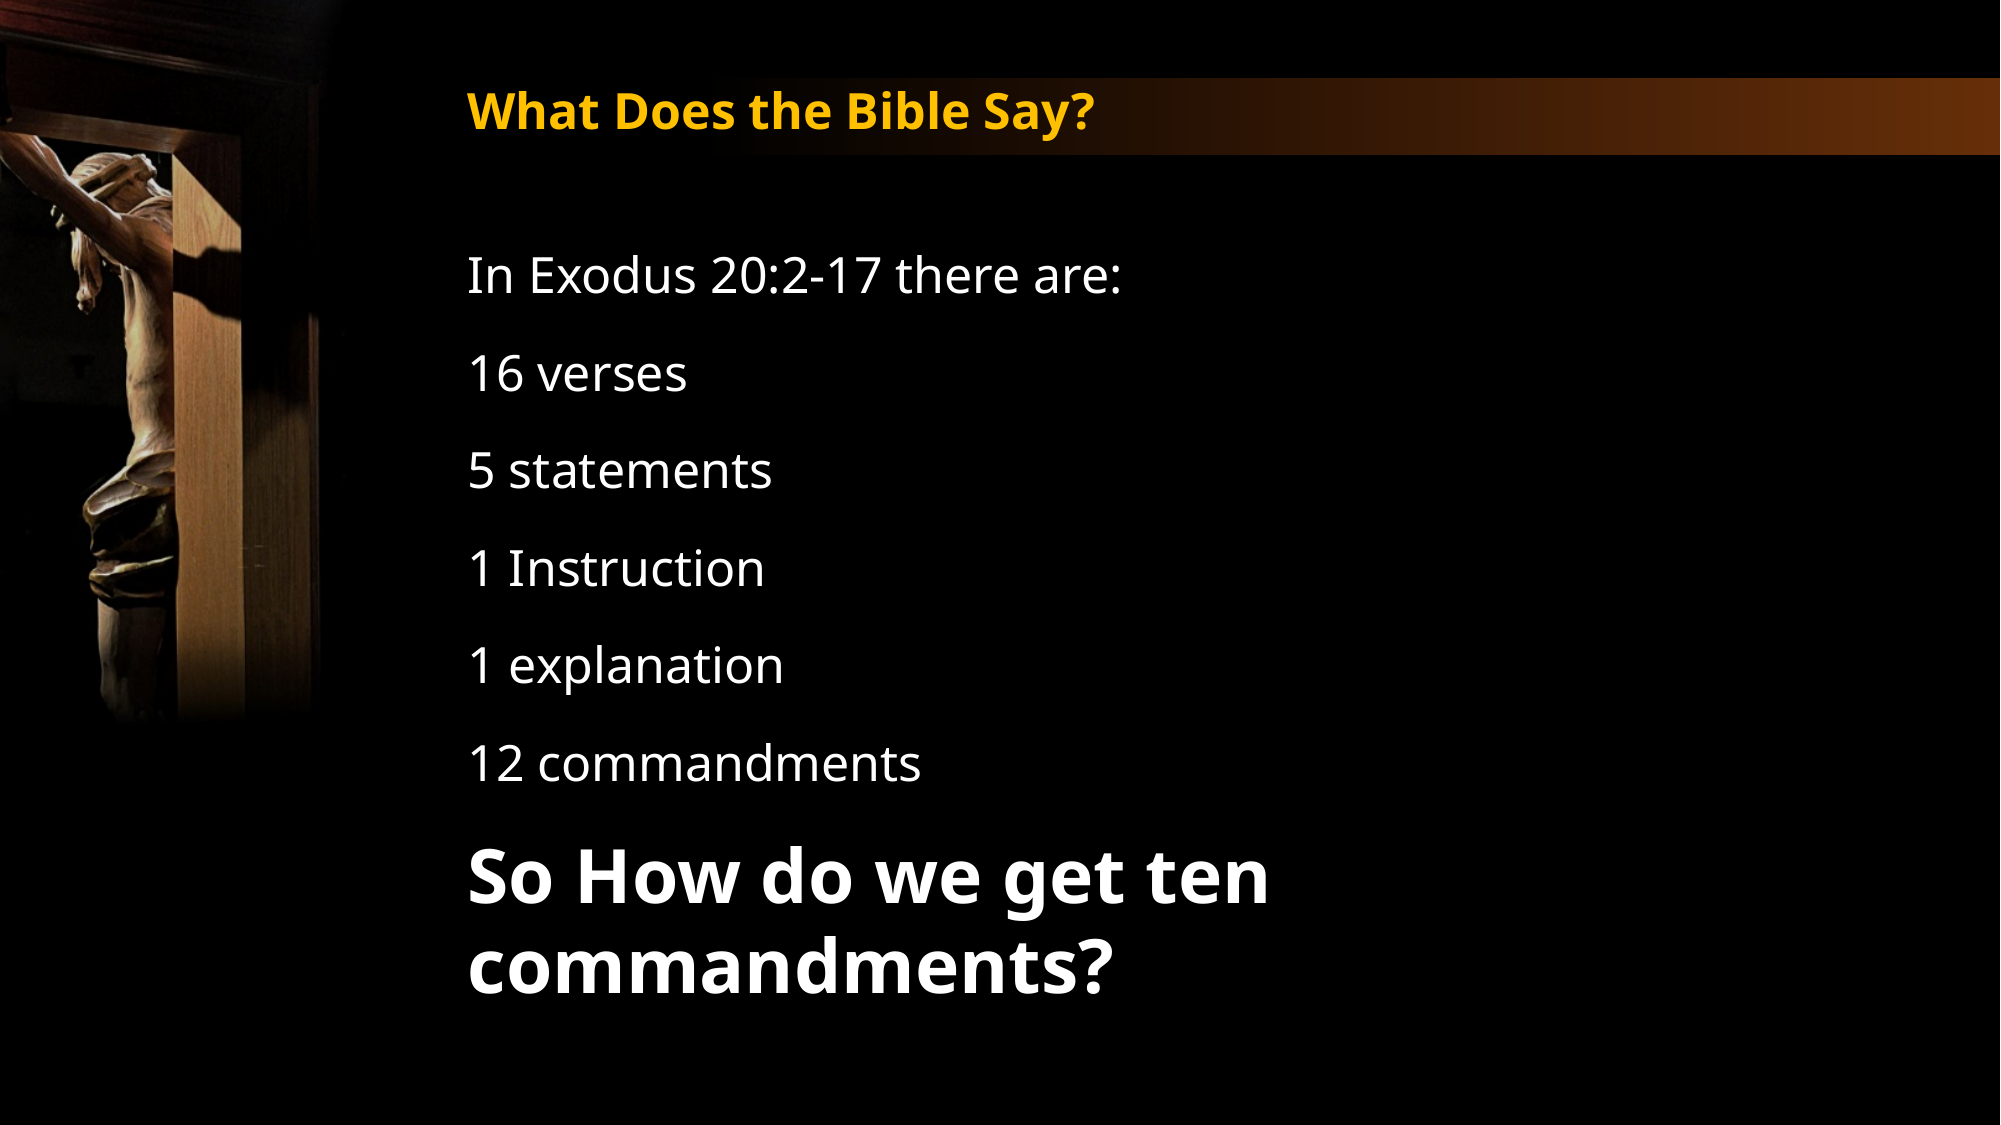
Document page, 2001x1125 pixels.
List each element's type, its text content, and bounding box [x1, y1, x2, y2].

text_box In Exodus 20:2-17 there are: 16 verses 5 statements 1 Instruction 1 explanation 12 commandments So How do we get ten commandments? [452, 236, 1909, 1114]
picture [0, 0, 797, 776]
subtitle What Does the Bible Say? [452, 78, 2000, 155]
